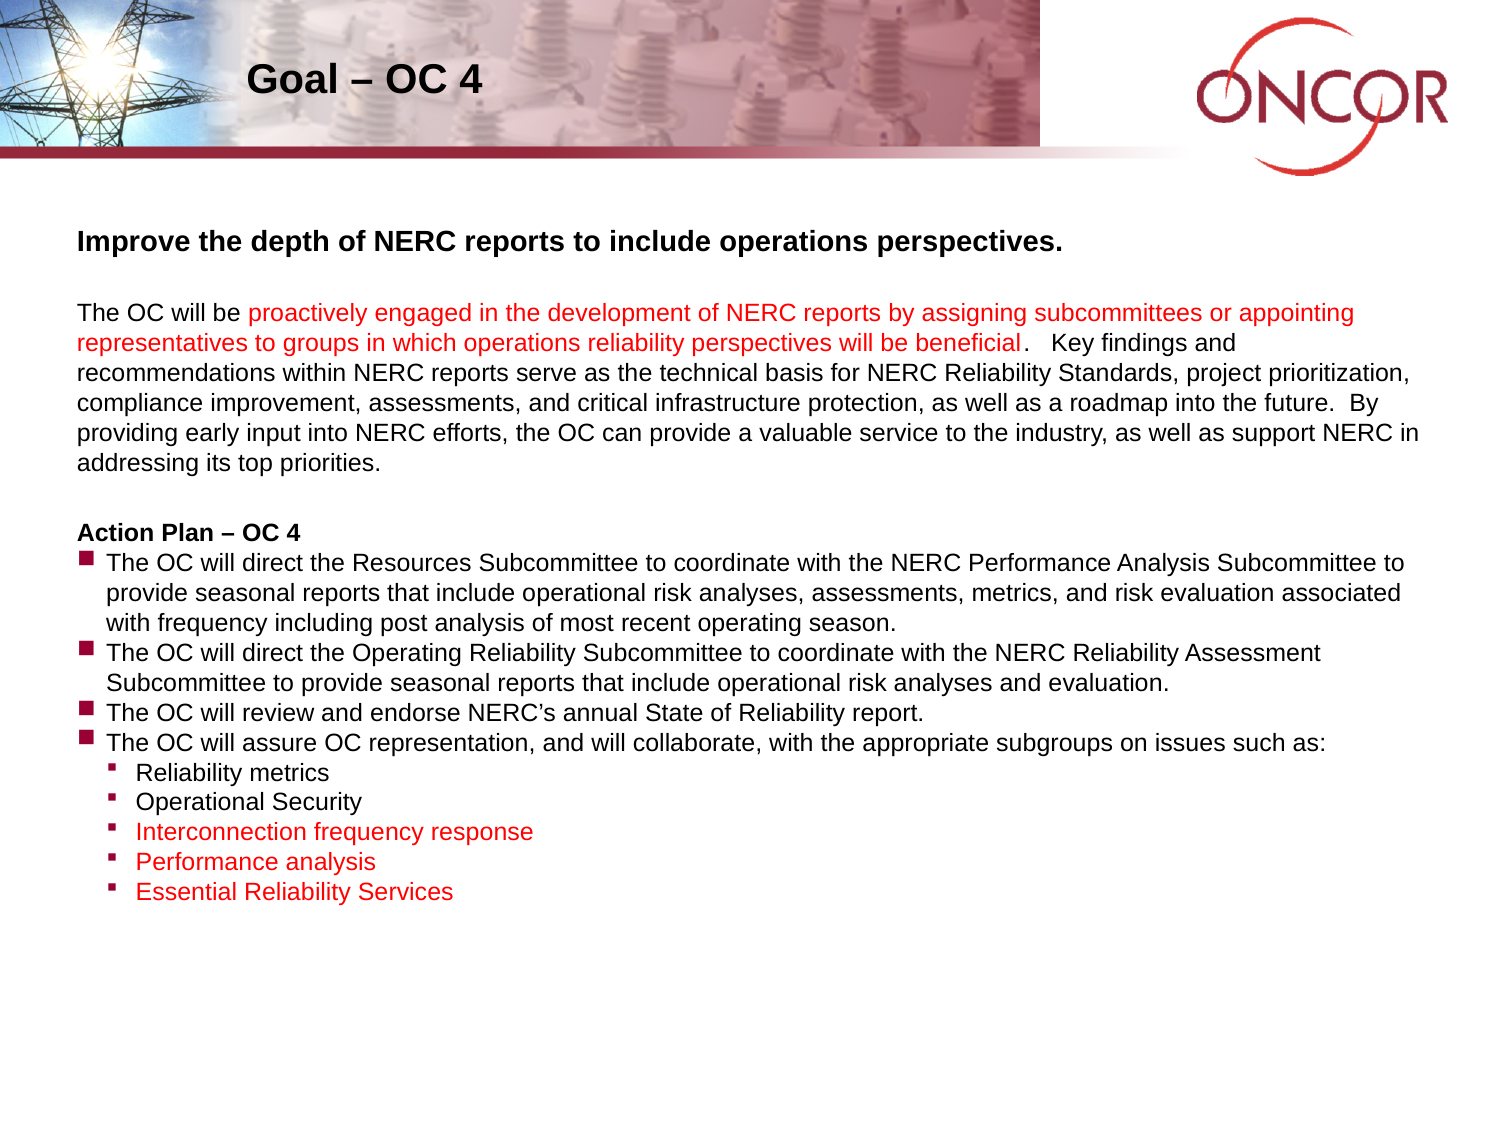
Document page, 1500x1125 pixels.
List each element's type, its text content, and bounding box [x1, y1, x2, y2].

title Goal – OC 4 [246, 17, 1223, 103]
picture [0, 0, 1500, 1125]
list Improve the depth of NERC reports to include operations perspectives. The OC will be proactively engaged in the development of NERC reports by assigning subcommittees or appointing representatives to groups in which operations reliability perspectives will be beneficial. Key findings and recommendations within NERC reports serve as the technical basis for NERC Reliability Standards, project prioritization, compliance improvement, assessments, and critical infrastructure protection, as well as a roadmap into the future. By providing early input into NERC efforts, the OC can provide a valuable service to the industry, as well as support NERC in addressing its top priorities. Action Plan – OC 4 The OC will direct the Resources Subcommittee to coordinate with the NERC Performance Analysis Subcommittee to provide seasonal reports that include operational risk analyses, assessments, metrics, and risk evaluation associated with frequency including post analysis of most recent operating season. The OC will direct the Operating Reliability Subcommittee to coordinate with the NERC Reliability Assessment Subcommittee to provide seasonal reports that include operational risk analyses and evaluation. The OC will review and endorse NERC’s annual State of Reliability report. The OC will assure OC representation, and will collaborate, with the appropriate subgroups on issues such as: Reliability metrics Operational Security Interconnection frequency response Performance analysis Essential Reliability Services [76, 221, 1424, 1071]
